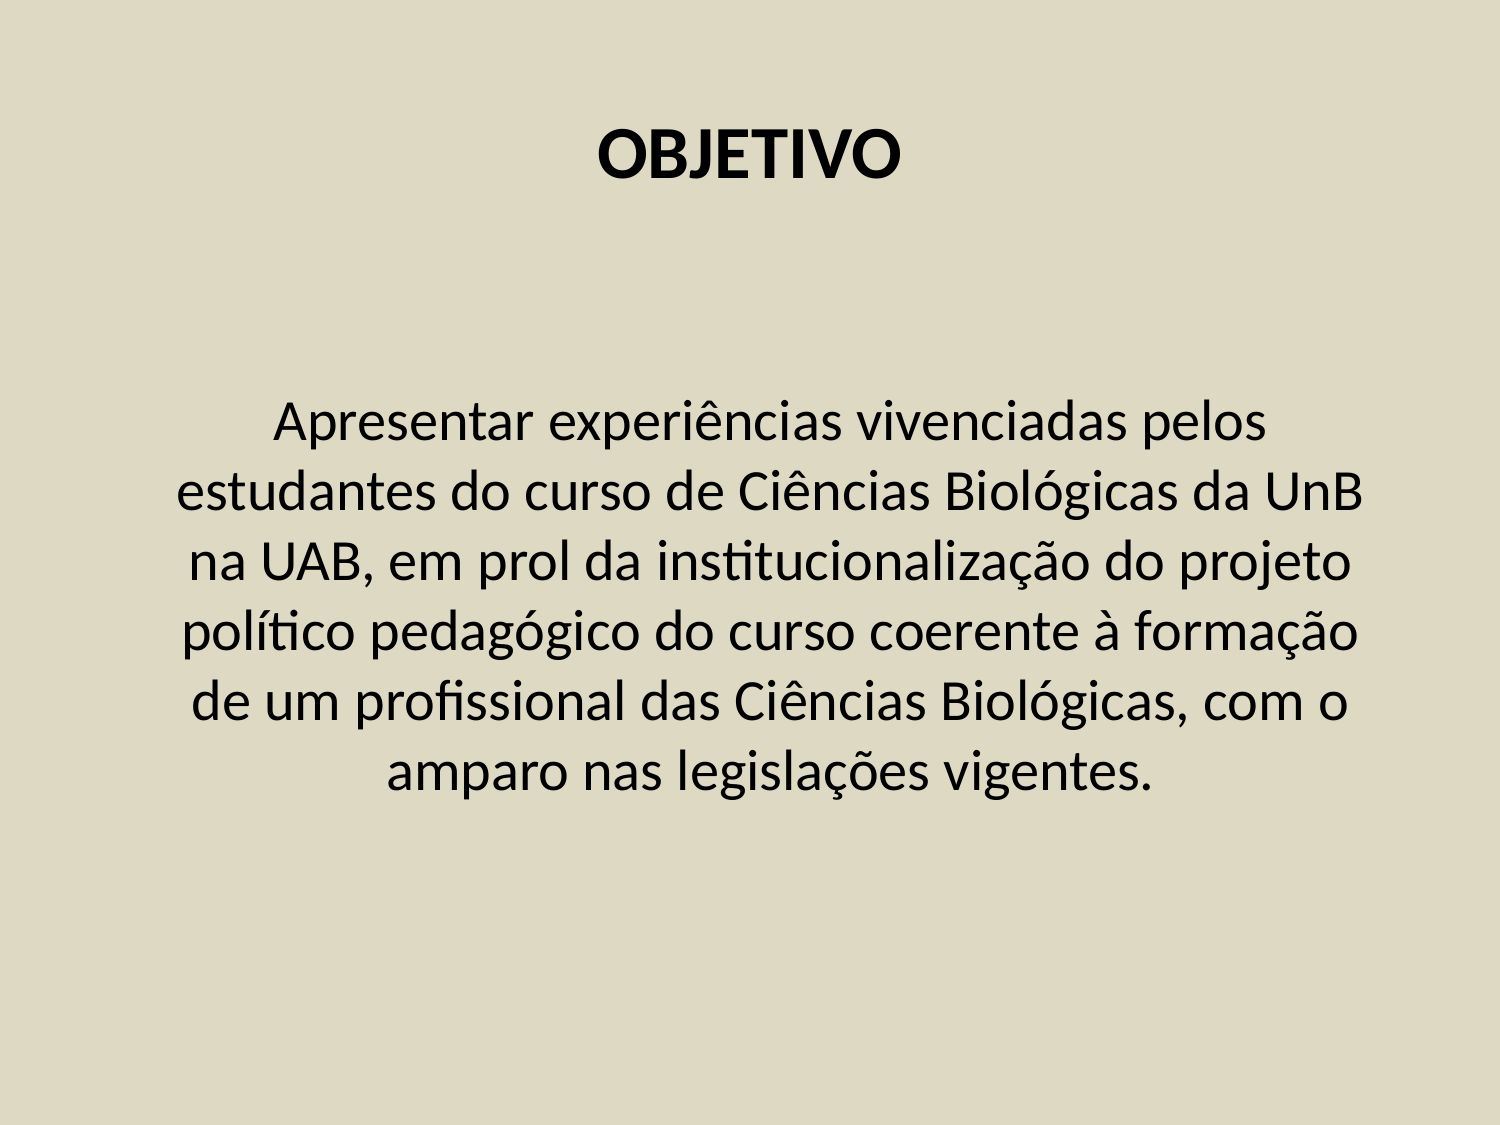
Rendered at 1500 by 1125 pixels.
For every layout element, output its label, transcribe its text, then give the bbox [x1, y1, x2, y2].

text_box Apresentar experiências vivenciadas pelos estudantes do curso de Ciências Biológicas da UnB na UAB, em prol da institucionalização do projeto político pedagógico do curso coerente à formação de um profissional das Ciências Biológicas, com o amparo nas legislações vigentes. [133, 255, 1409, 929]
title OBJETIVO [112, 66, 1388, 232]
